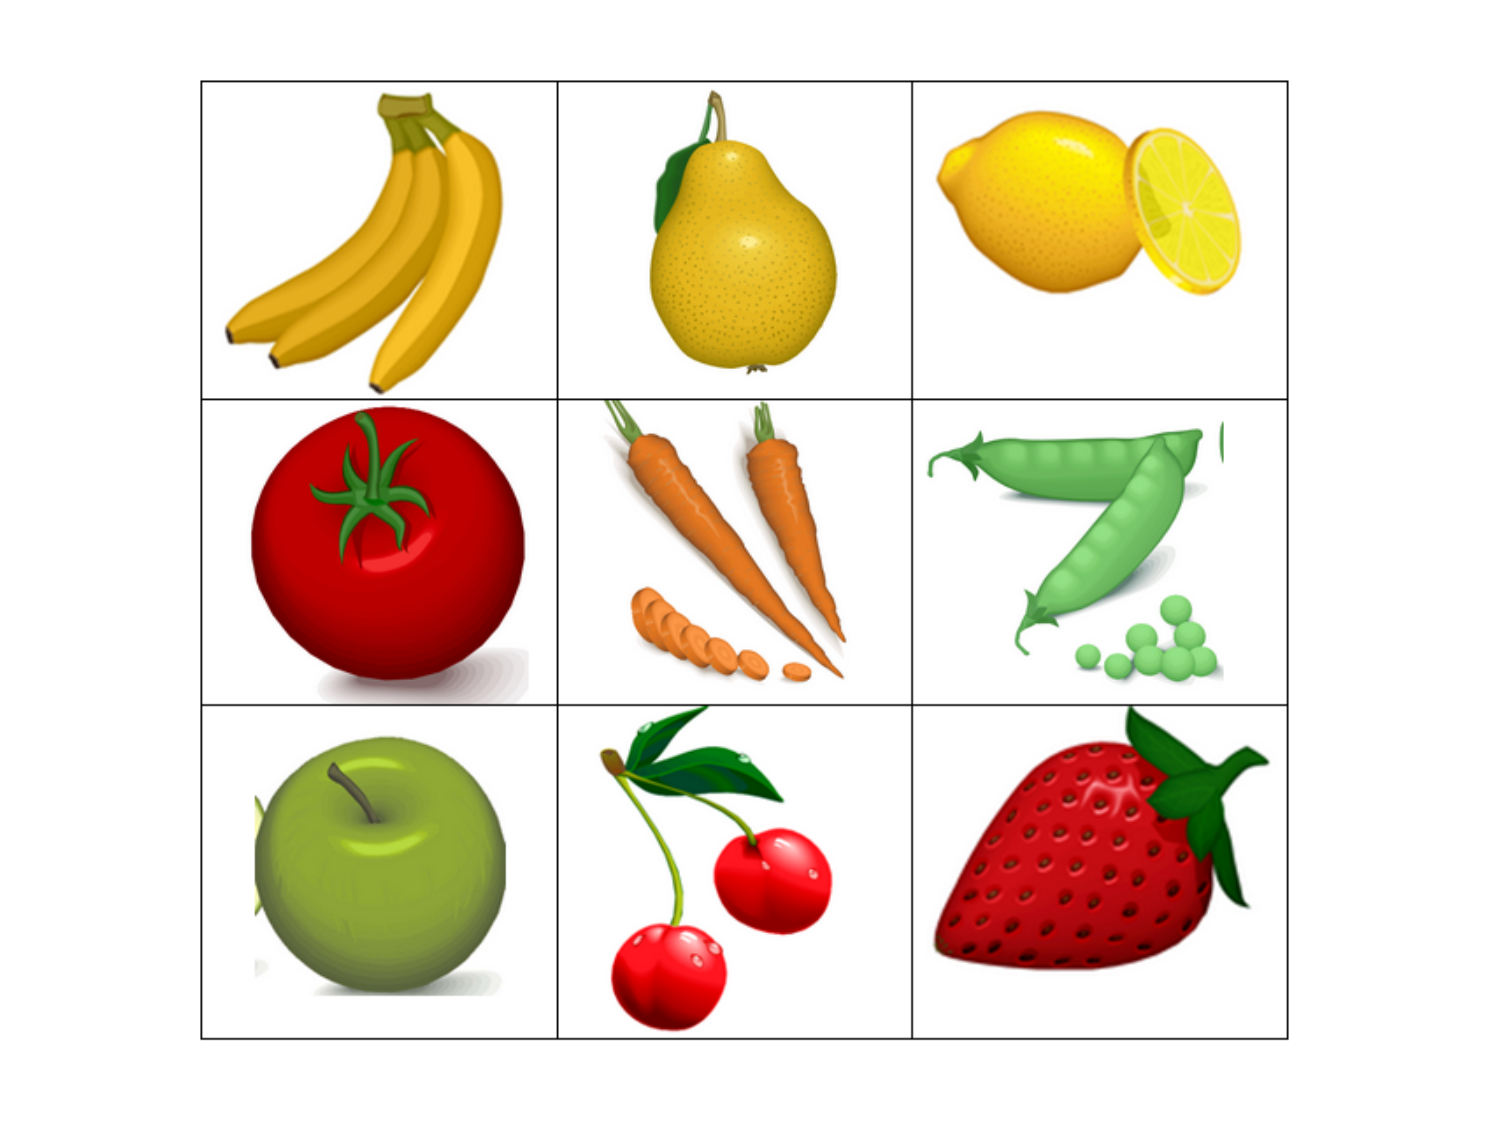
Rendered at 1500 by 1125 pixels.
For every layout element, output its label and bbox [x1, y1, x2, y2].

picture [170, 51, 1318, 1063]
